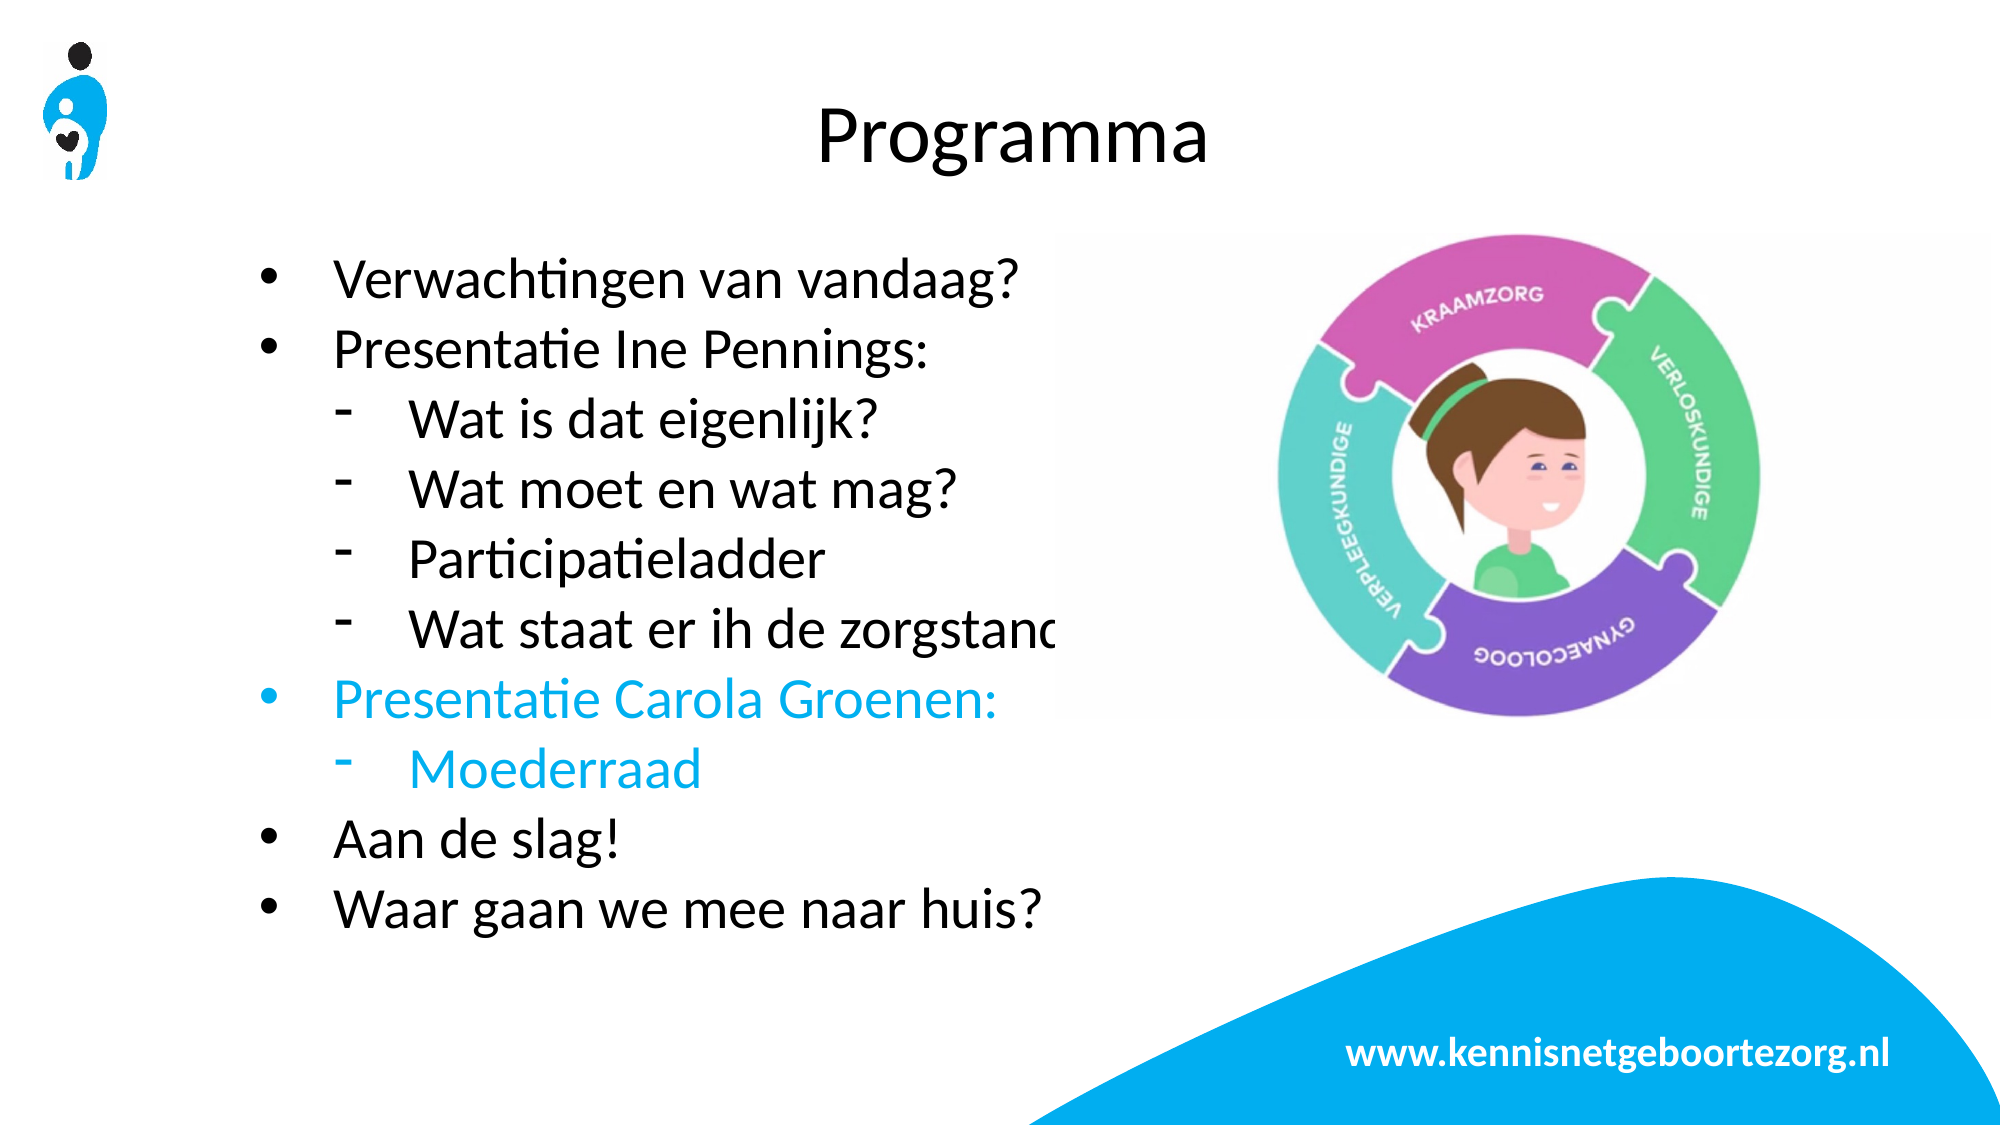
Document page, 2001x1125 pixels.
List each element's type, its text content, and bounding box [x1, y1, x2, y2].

picture [42, 42, 107, 110]
picture [59, 99, 73, 115]
picture [1055, 232, 1991, 719]
text_box Verwachtingen van vandaag? Presentatie Ine Pennings: Wat is dat eigenlijk? Wat moet en wat mag? Participatieladder Wat staat er ih de zorgstandaard? Presentatie Carola Groenen: Moederraad Aan de slag! Waar gaan we mee naar huis? [244, 233, 1745, 1125]
text_box Programma [350, 71, 1678, 187]
picture [42, 119, 88, 181]
picture [80, 121, 107, 181]
text_box www.kennisnetgeboortezorg.nl [1745, 1016, 1911, 1082]
text_box [1745, 885, 2000, 1125]
